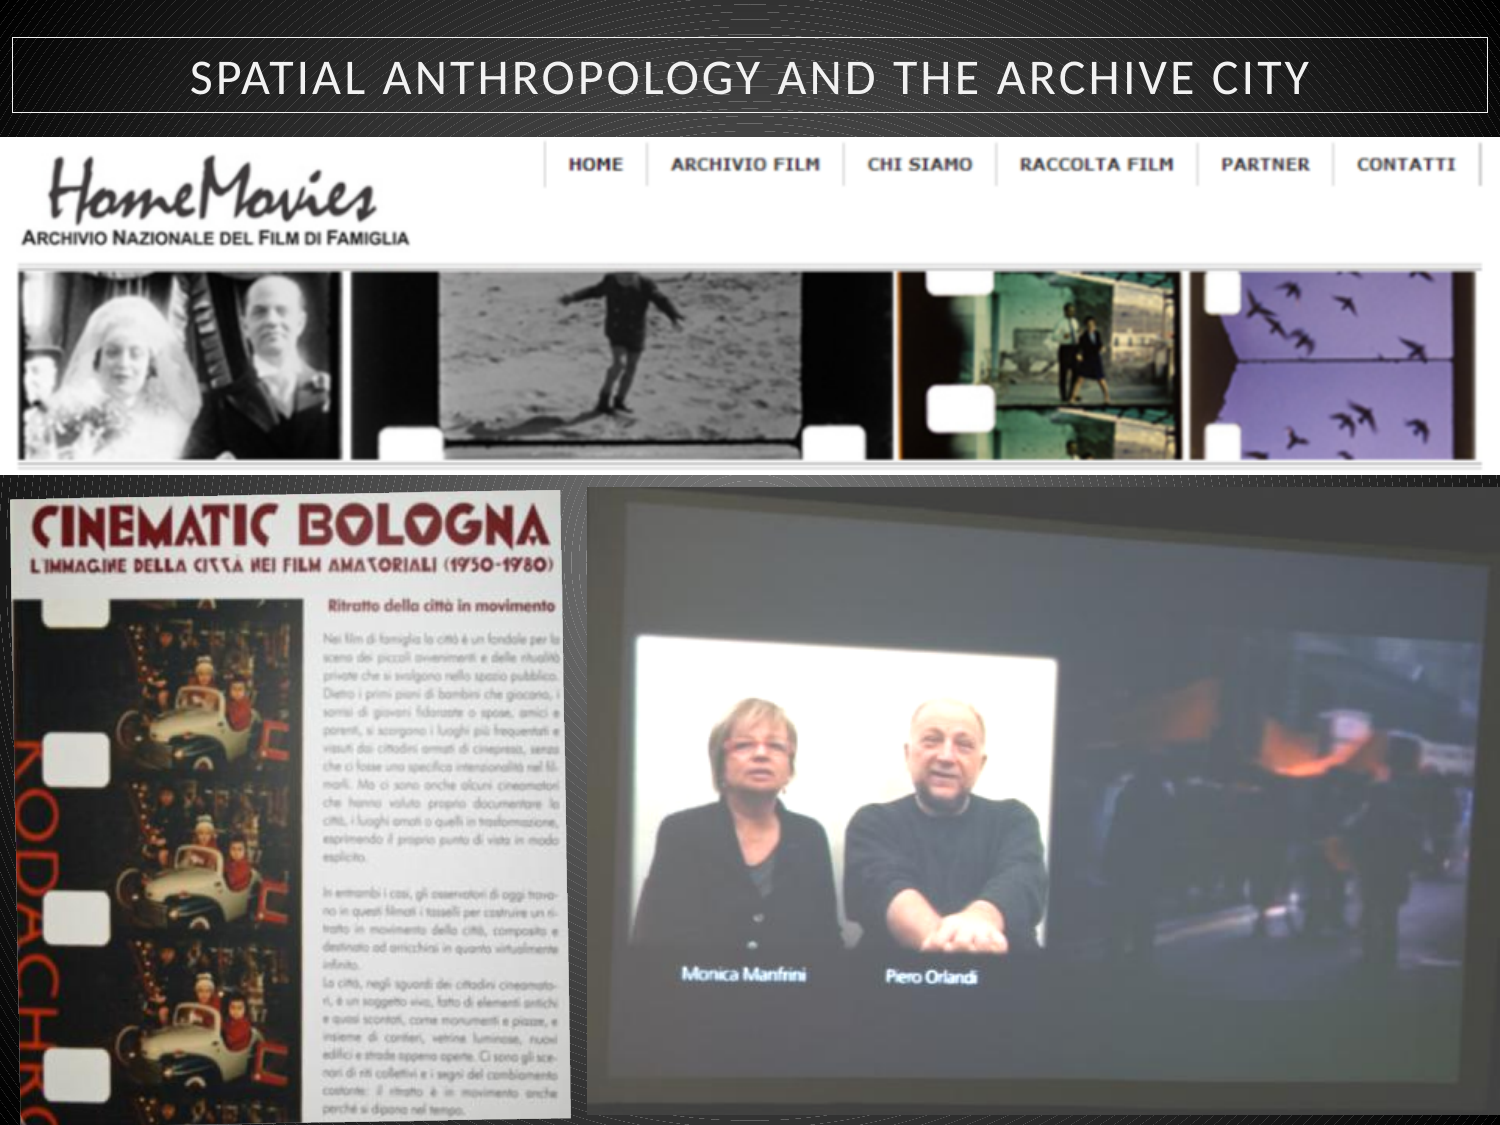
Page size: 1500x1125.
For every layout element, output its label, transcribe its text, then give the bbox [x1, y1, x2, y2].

picture [10, 491, 570, 1125]
picture [0, 137, 1500, 476]
picture [587, 487, 1500, 1115]
text_box SPATIAL ANTHROPOLOGY AND THE ARCHIVE CITY [12, 37, 1488, 113]
